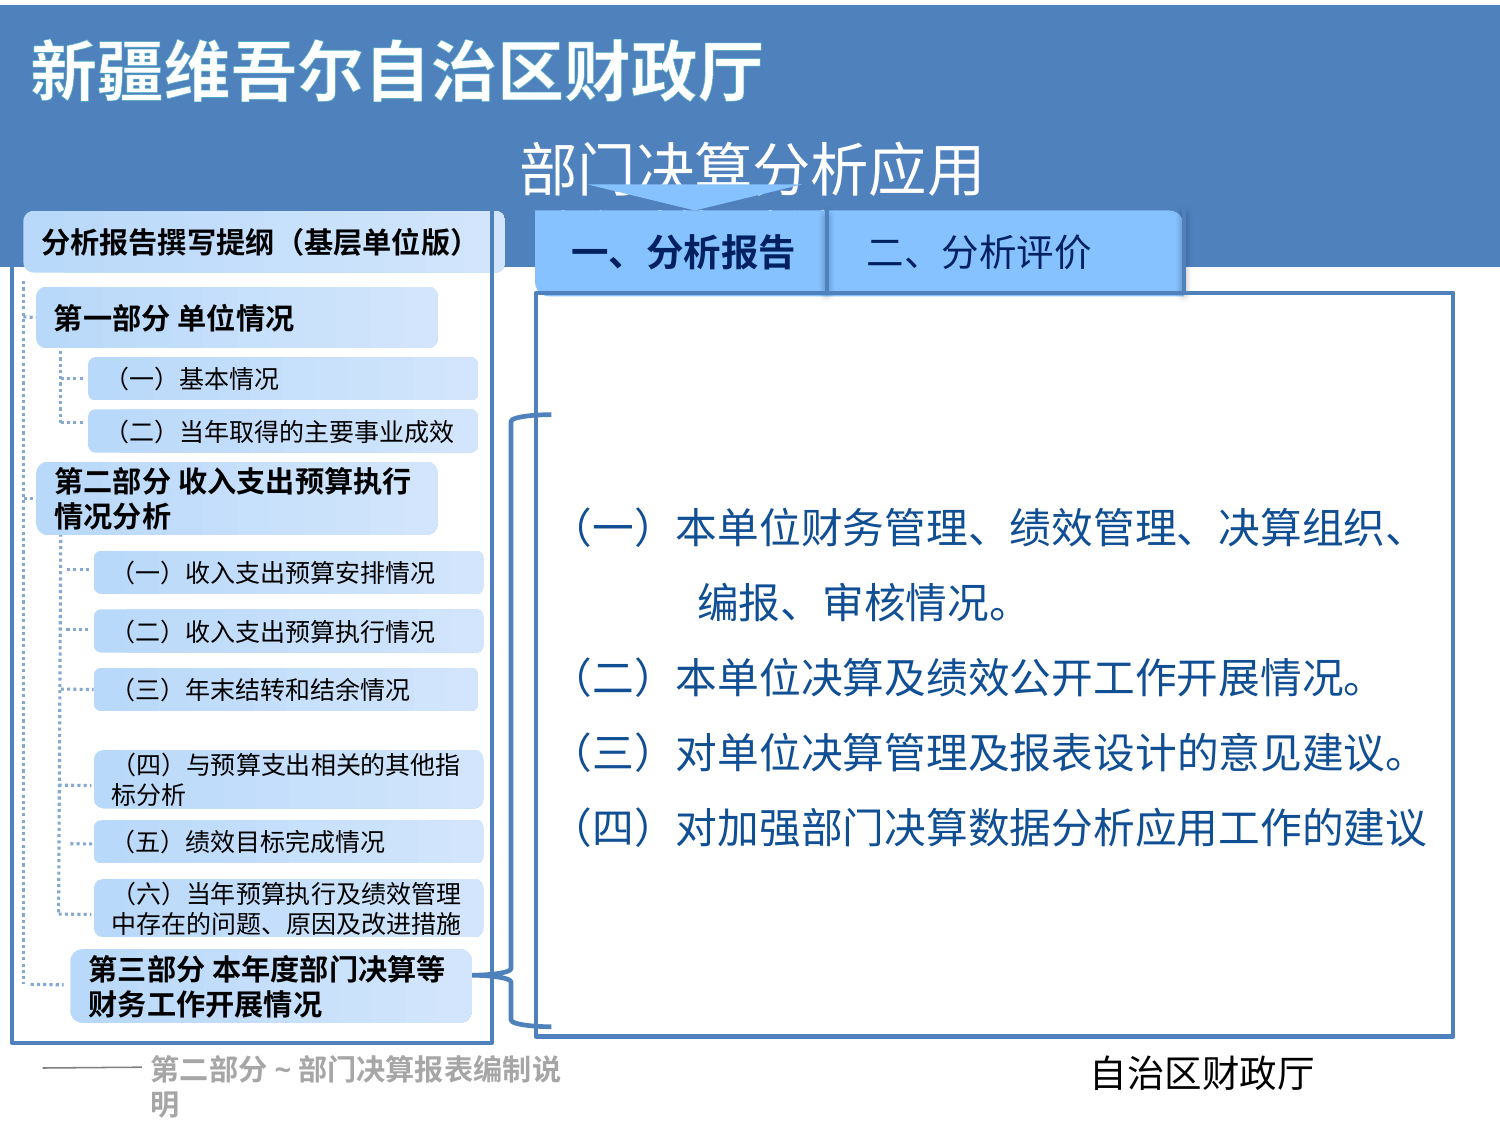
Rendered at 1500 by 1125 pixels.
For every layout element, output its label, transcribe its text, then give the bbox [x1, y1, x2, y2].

text_box 一、分析报告 [556, 221, 812, 282]
text_box [585, 182, 804, 213]
slide_number [1156, 1057, 1500, 1118]
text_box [23, 210, 506, 1024]
text_box [832, 210, 1177, 291]
text_box 二、分析评价 [851, 221, 1107, 282]
text_box [10, 197, 494, 1045]
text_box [470, 292, 1454, 1037]
text_box [535, 210, 821, 291]
